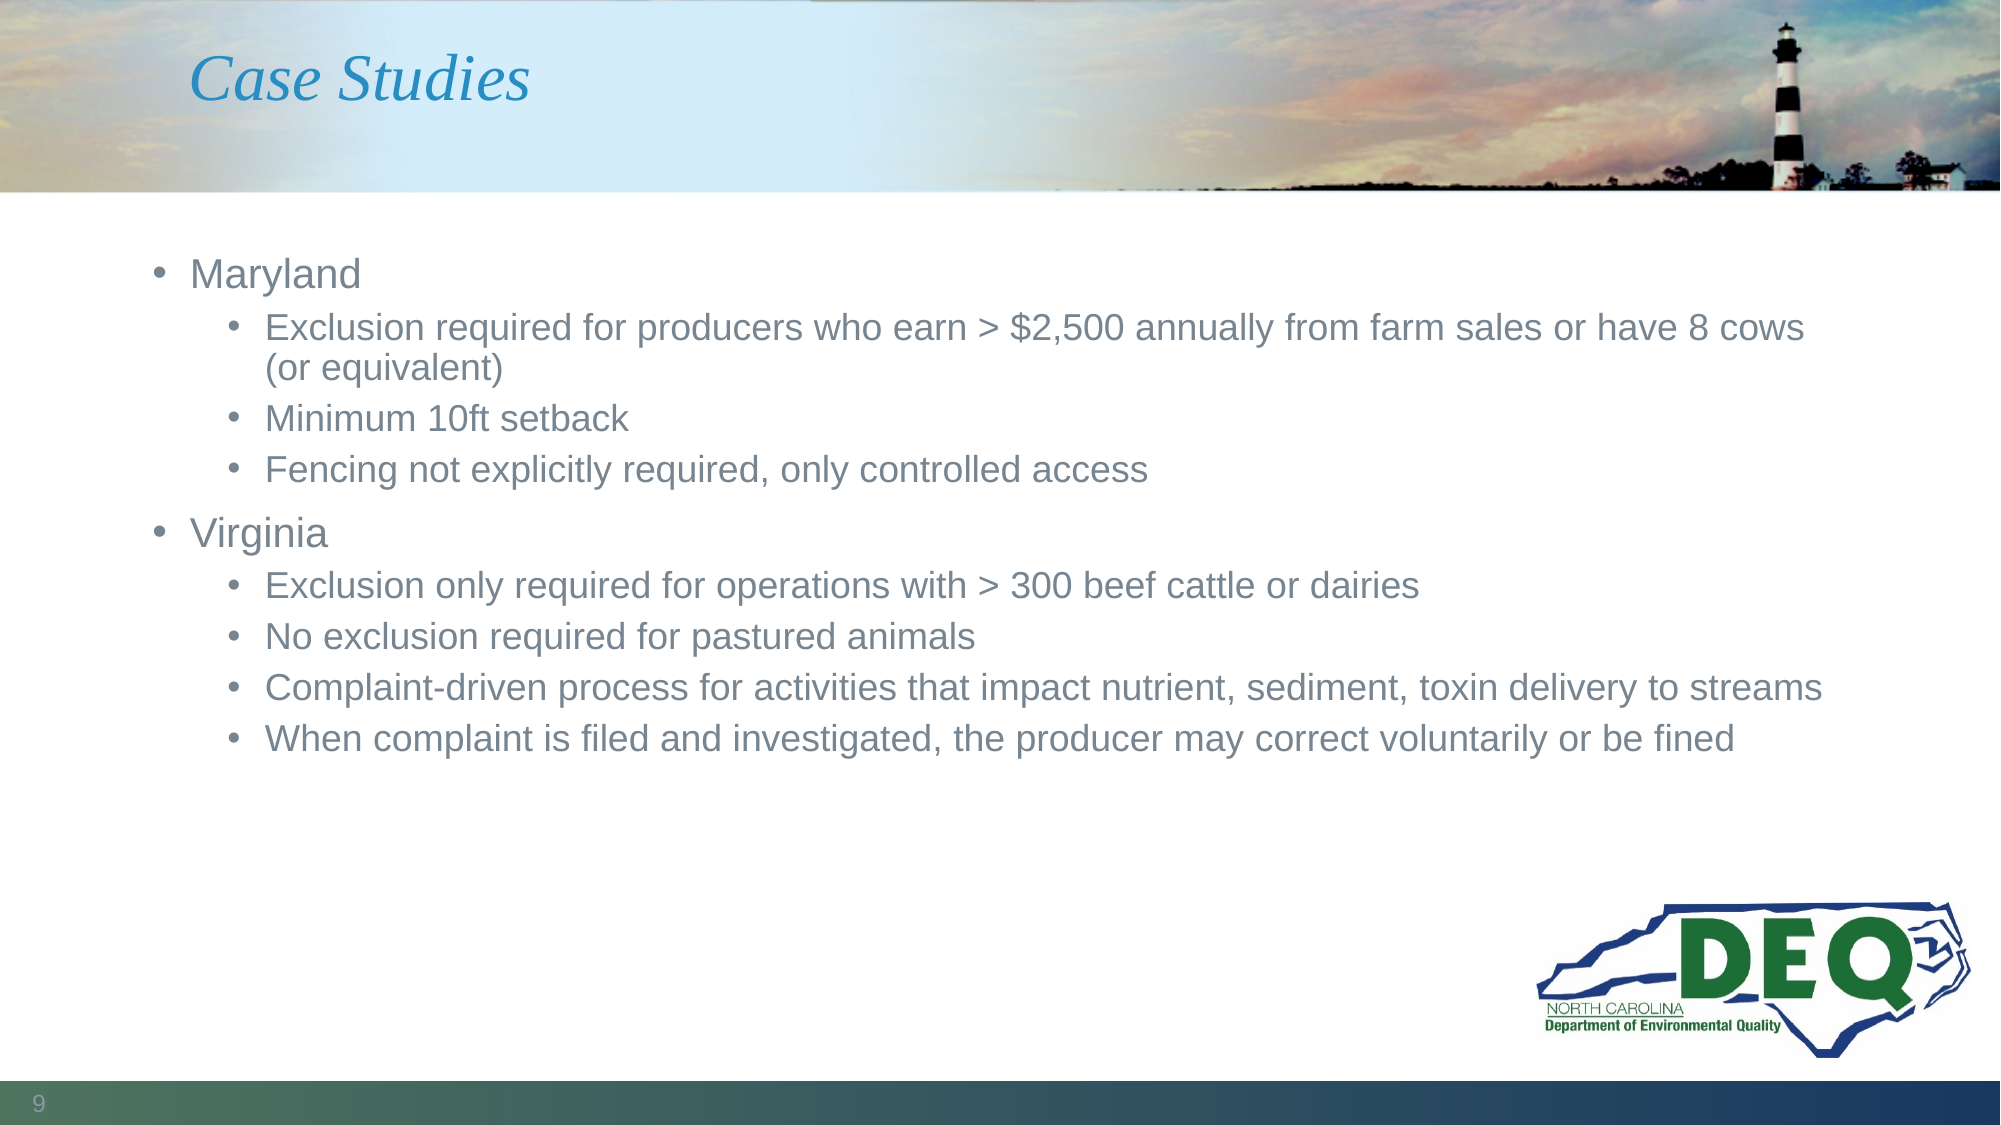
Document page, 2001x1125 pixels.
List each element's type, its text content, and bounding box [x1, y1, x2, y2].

title Case Studies [173, 33, 1202, 126]
slide_number 9 [17, 1091, 468, 1114]
list Maryland Exclusion required for producers who earn > $2,500 annually from farm sales or have 8 cows (or equivalent) Minimum 10ft setback Fencing not explicitly required, only controlled access Virginia Exclusion only required for operations with > 300 beef cattle or dairies No exclusion required for pastured animals Complaint-driven process for activities that impact nutrient, sediment, toxin delivery to streams When complaint is filed and investigated, the producer may correct voluntarily or be fined [137, 244, 1863, 1025]
picture [1536, 902, 1971, 1058]
picture [0, 0, 2000, 219]
